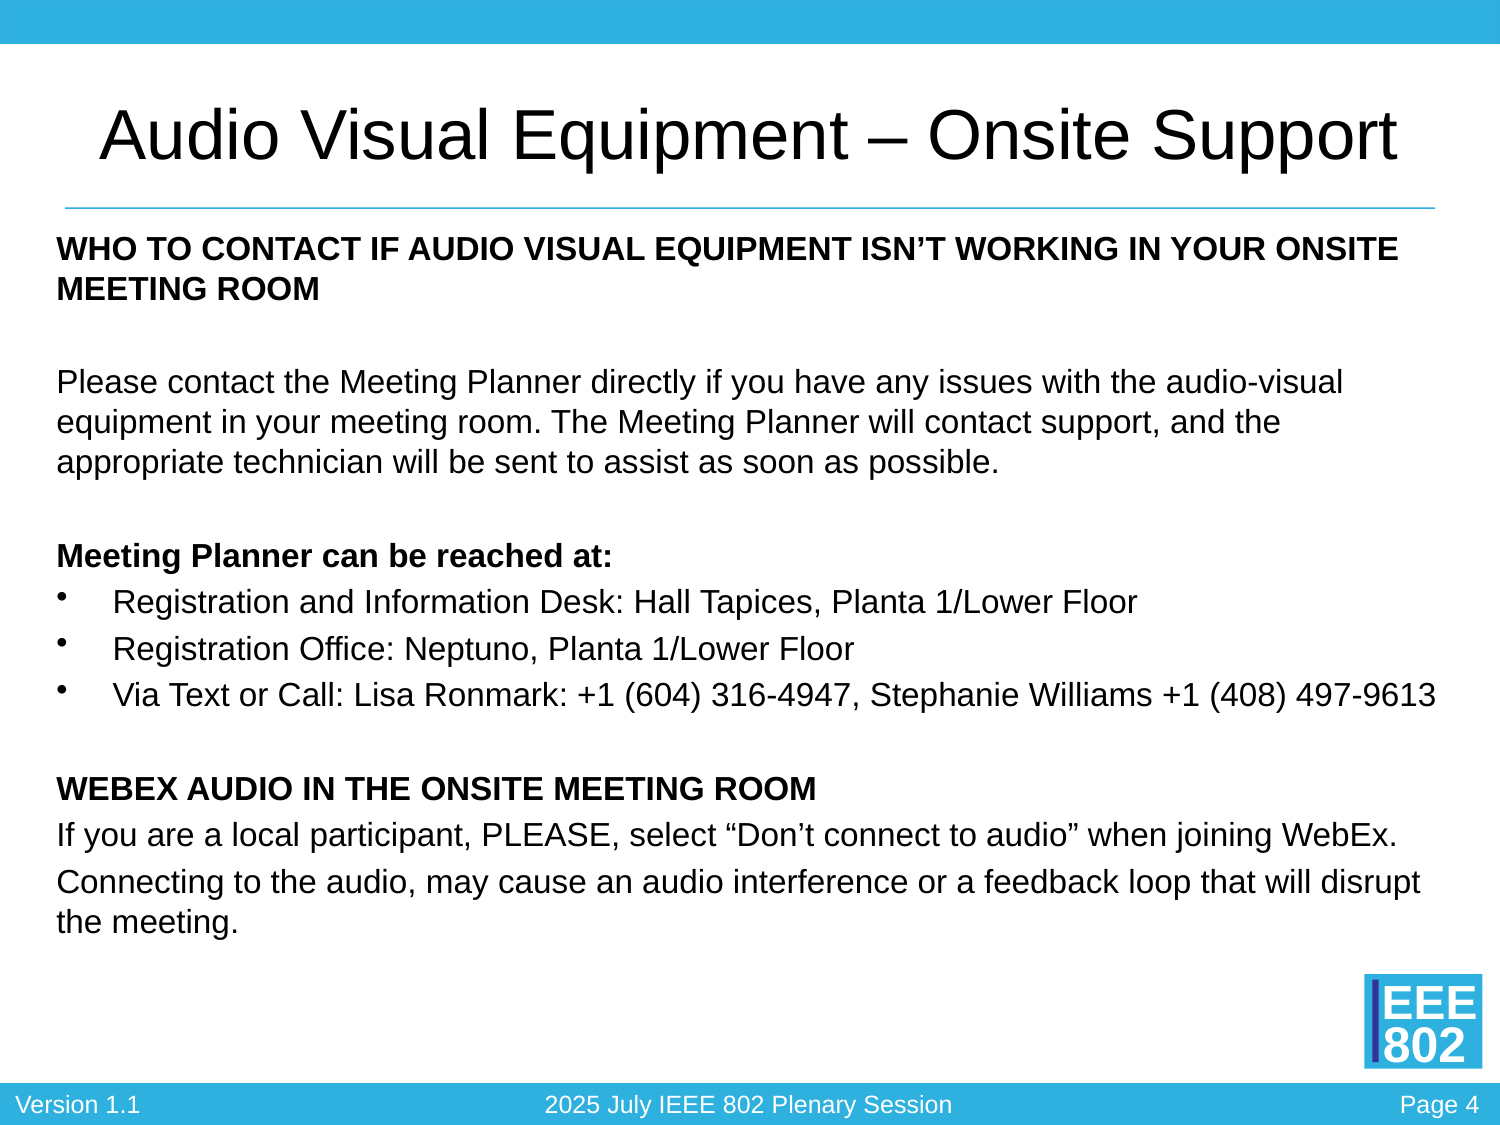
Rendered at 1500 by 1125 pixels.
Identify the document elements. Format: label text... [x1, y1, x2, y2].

title Audio Visual Equipment – Onsite Support [75, 66, 1425, 197]
list WHO TO CONTACT IF AUDIO VISUAL EQUIPMENT ISN’T WORKING IN YOUR ONSITE MEETING ROOM Please contact the Meeting Planner directly if you have any issues with the audio-visual equipment in your meeting room. The Meeting Planner will contact support, and the appropriate technician will be sent to assist as soon as possible. Meeting Planner can be reached at: Registration and Information Desk: Hall Tapices, Planta 1/Lower Floor Registration Office: Neptuno, Planta 1/Lower Floor Via Text or Call: Lisa Ronmark: +1 (604) 316-4947, Stephanie Williams +1 (408) 497-9613 WEBEX AUDIO IN THE ONSITE MEETING ROOM If you are a local participant, PLEASE, select “Don’t connect to audio” when joining WebEx. Connecting to the audio, may cause an audio interference or a feedback loop that will disrupt the meeting. [41, 220, 1459, 1000]
